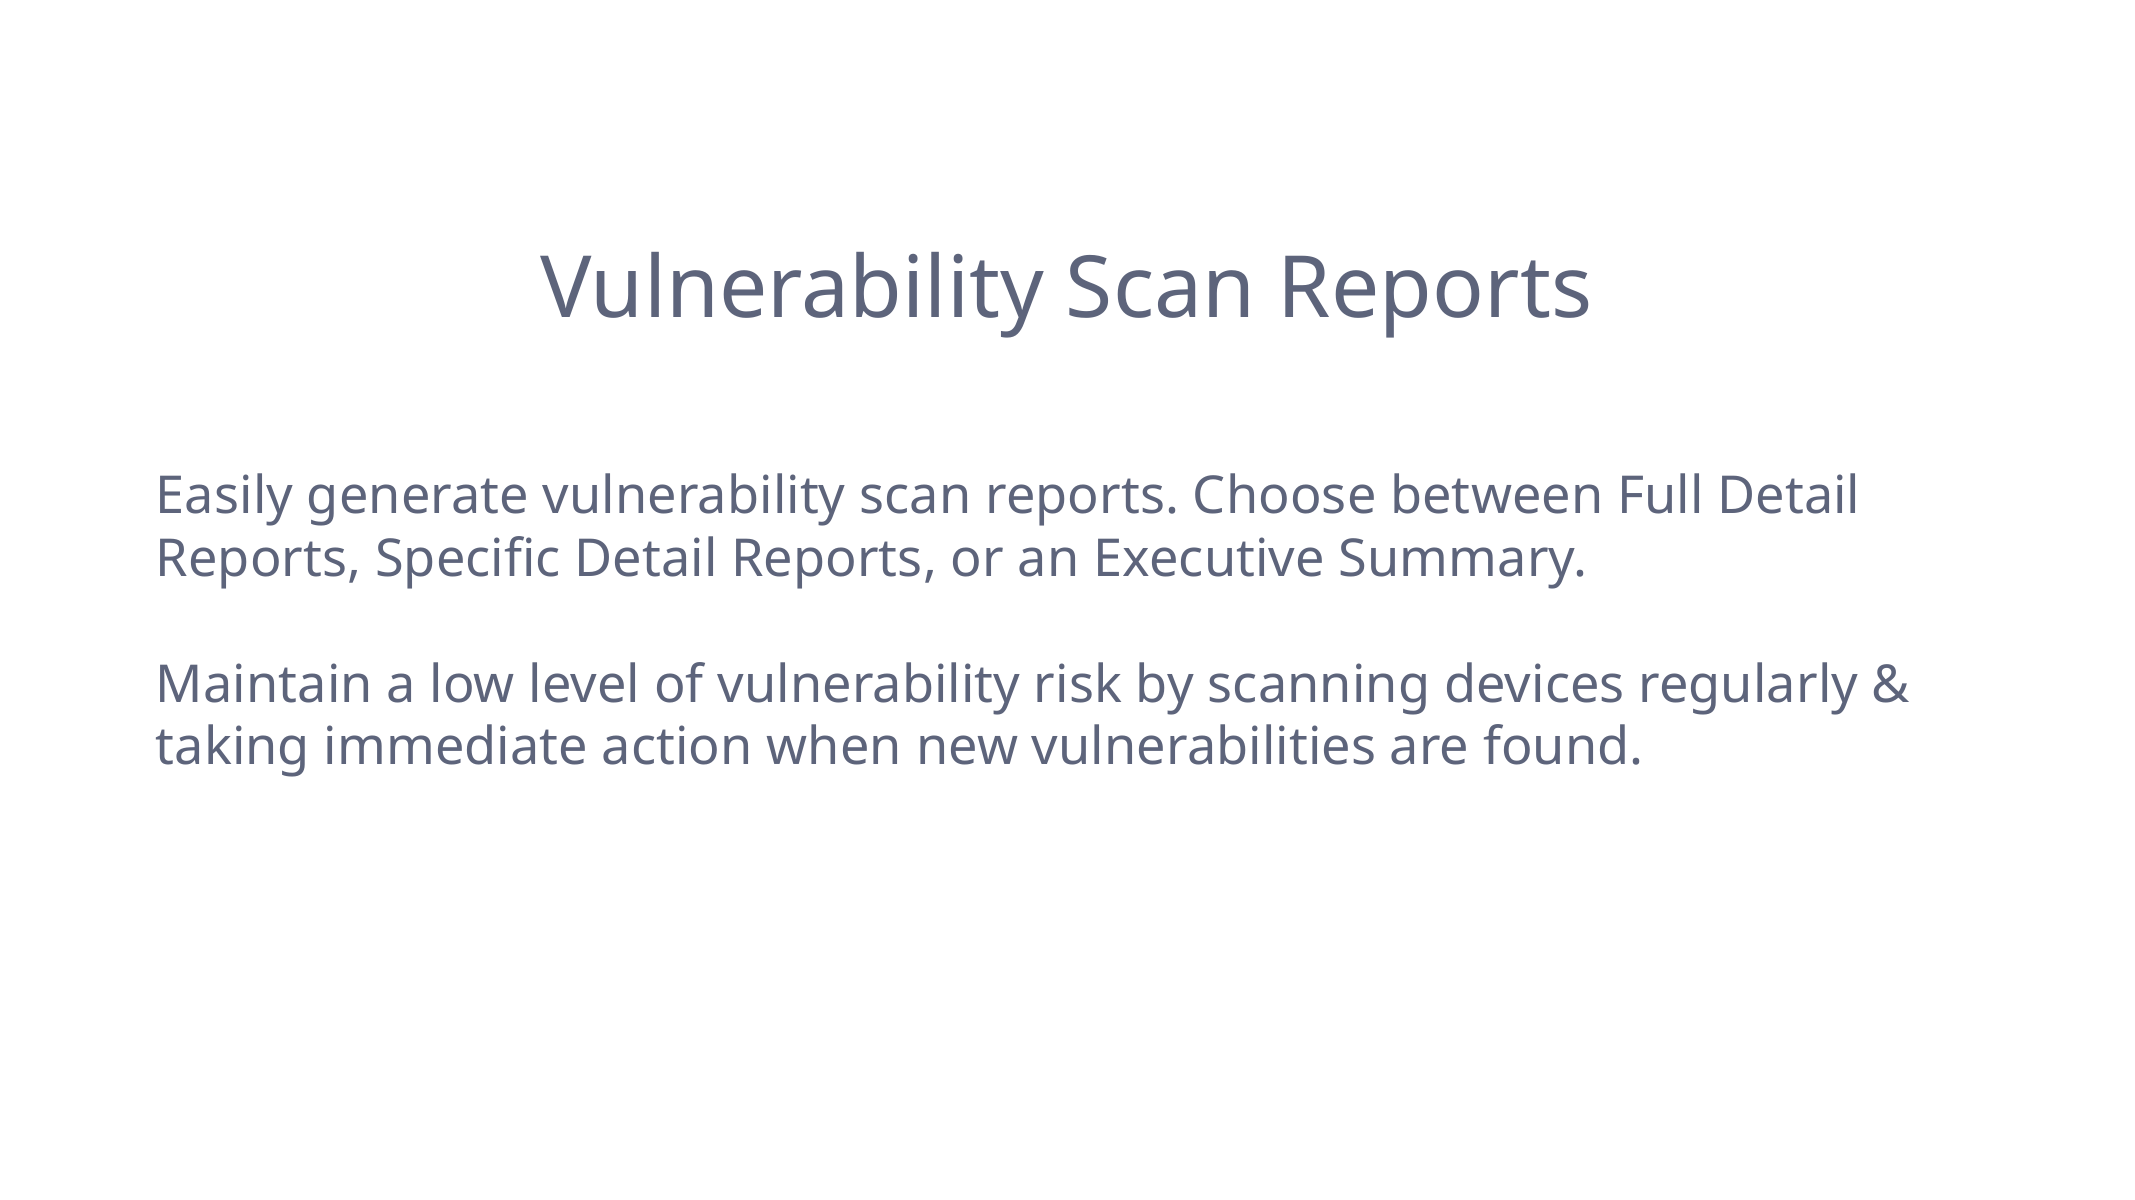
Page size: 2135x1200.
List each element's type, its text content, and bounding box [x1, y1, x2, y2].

text_box Vulnerability Scan Reports [248, 231, 1886, 335]
text_box Easily generate vulnerability scan reports. Choose between Full Detail Reports, Specific Detail Reports, or an Executive Summary. Maintain a low level of vulnerability risk by scanning devices regularly & taking immediate action when new vulnerabilities are found. [138, 443, 1997, 794]
